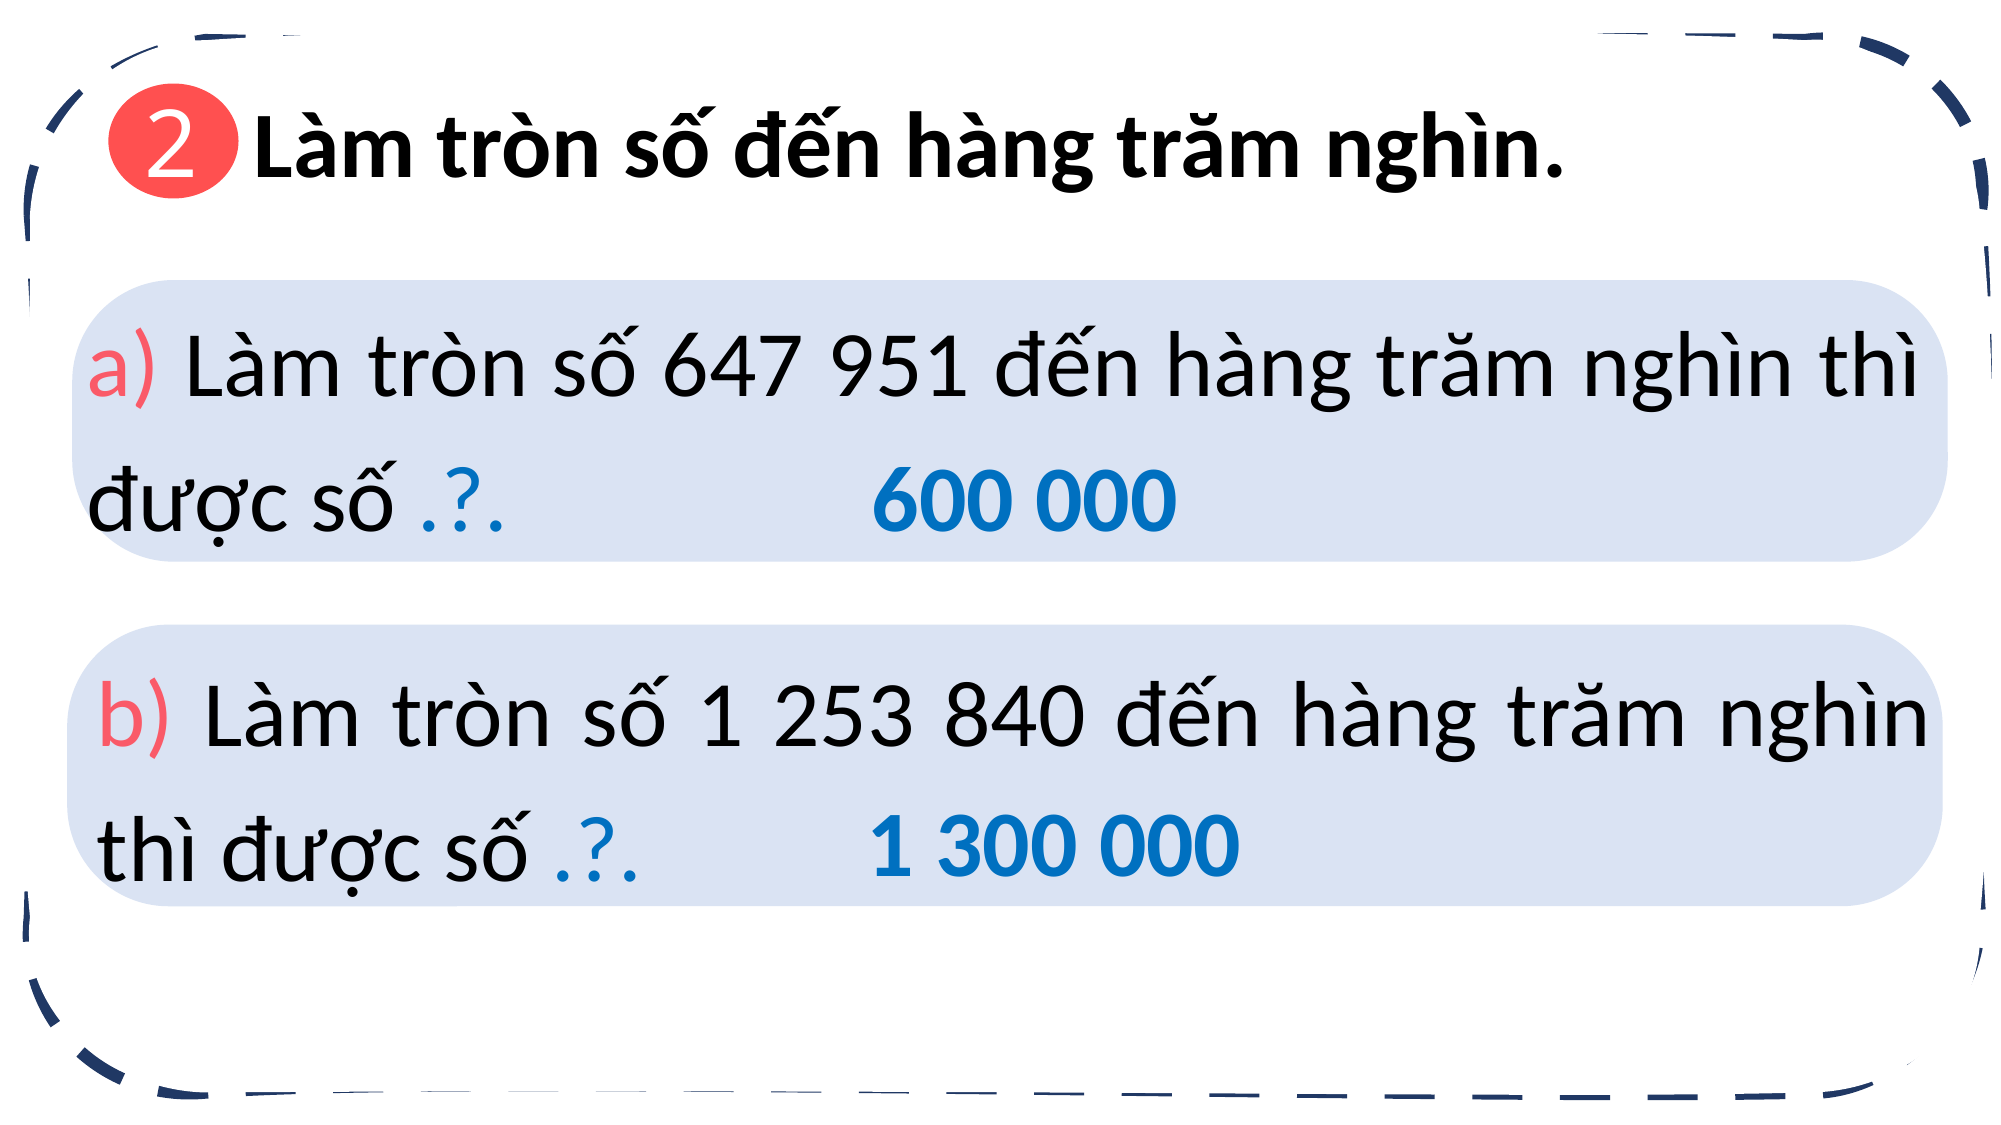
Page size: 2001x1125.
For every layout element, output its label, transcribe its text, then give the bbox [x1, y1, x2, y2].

text_box 600 000 [857, 408, 1282, 558]
text_box [1938, 335, 1949, 507]
text_box b) Làm tròn số 1 253 840 đến hàng trăm nghìn thì được số .?. [82, 623, 1948, 908]
text_box 1 300 000 [852, 752, 1406, 903]
text_box [66, 671, 82, 860]
text_box [19, 27, 1995, 1095]
text_box a) Làm tròn số 647 951 đến hàng trăm nghìn thì được số .?. [72, 273, 1938, 558]
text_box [108, 76, 2000, 206]
text_box [142, 558, 1877, 563]
